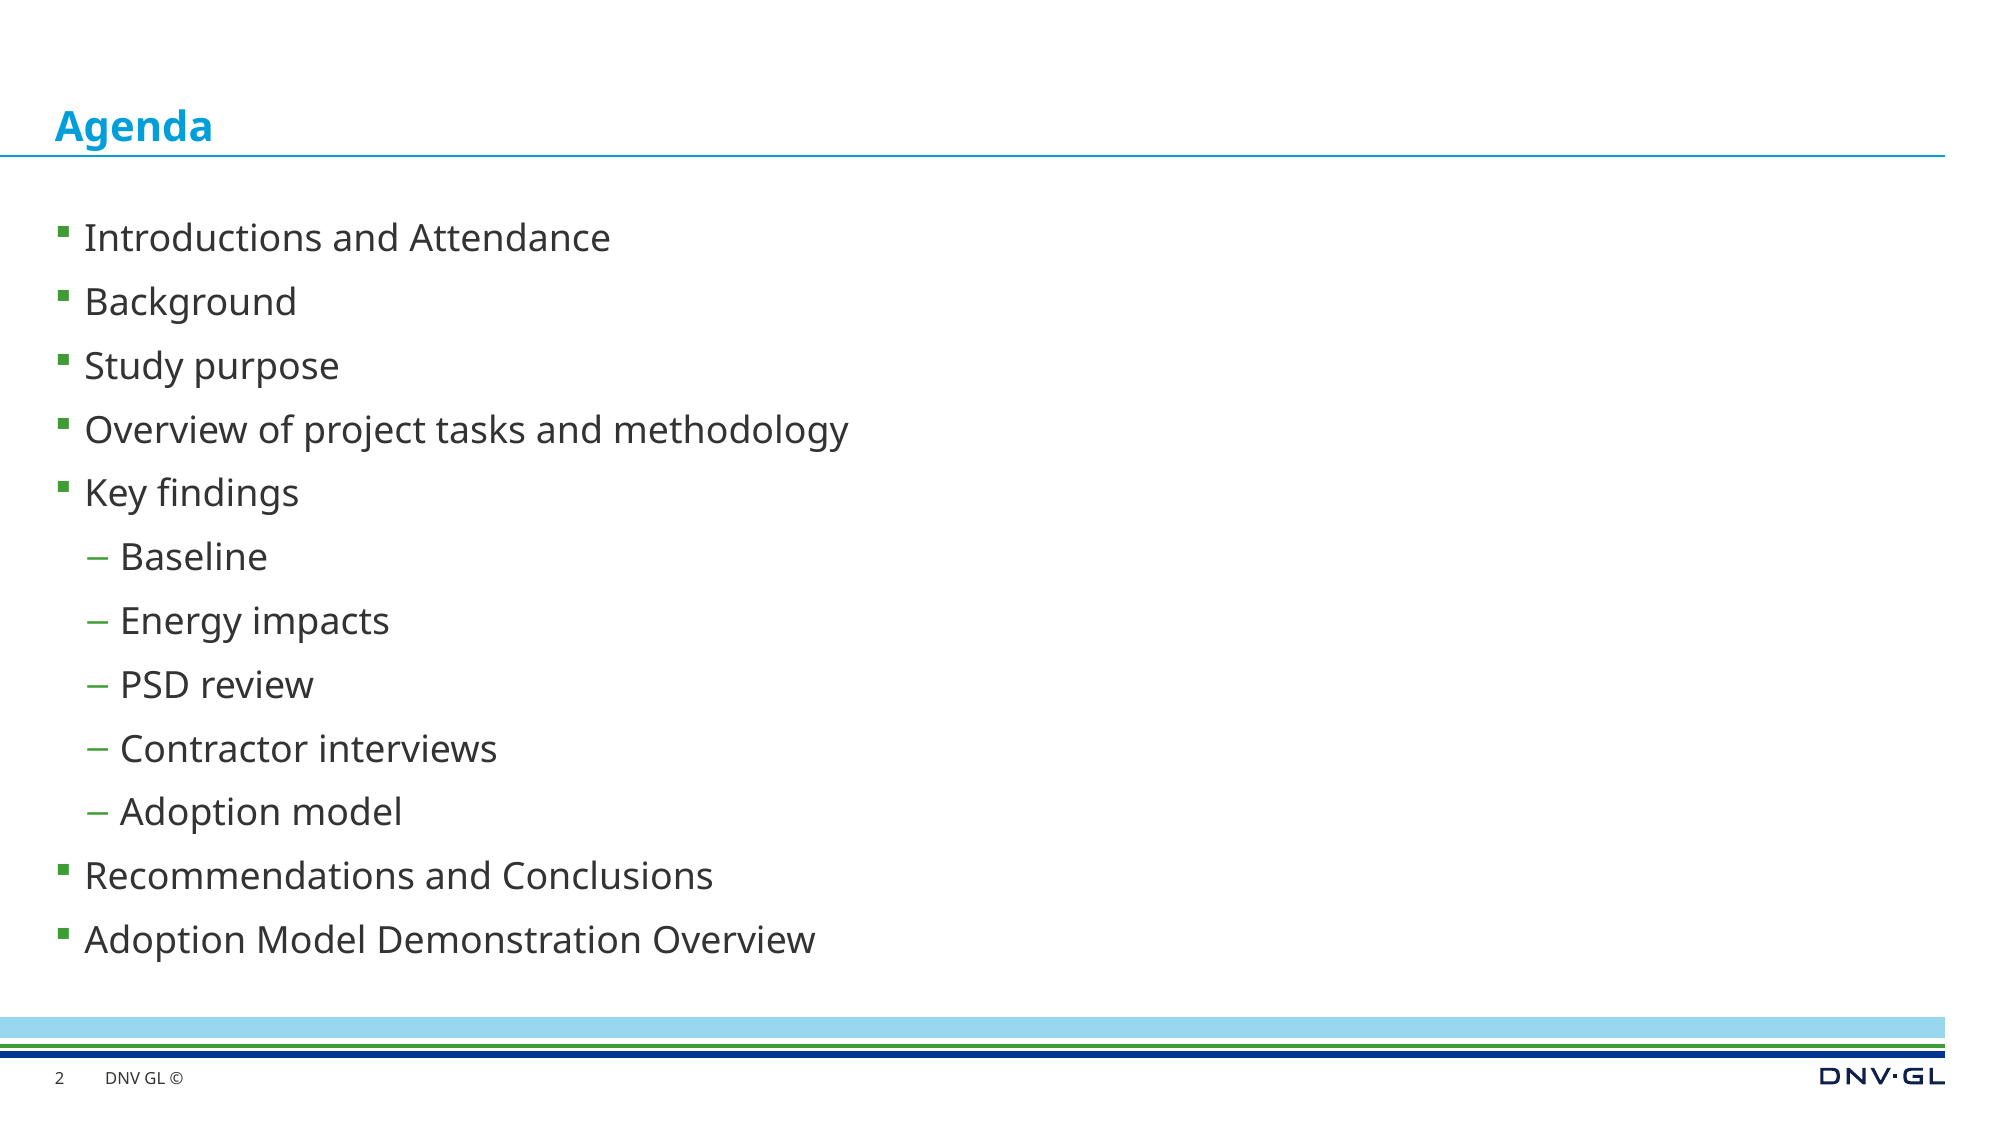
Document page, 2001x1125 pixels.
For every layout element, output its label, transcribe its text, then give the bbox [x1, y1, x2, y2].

slide_number 2 [54, 1067, 101, 1098]
title Agenda [54, 39, 1945, 150]
list Introductions and Attendance Background Study purpose Overview of project tasks and methodology Key findings Baseline Energy impacts PSD review Contractor interviews Adoption model Recommendations and Conclusions Adoption Model Demonstration Overview [54, 208, 1945, 970]
